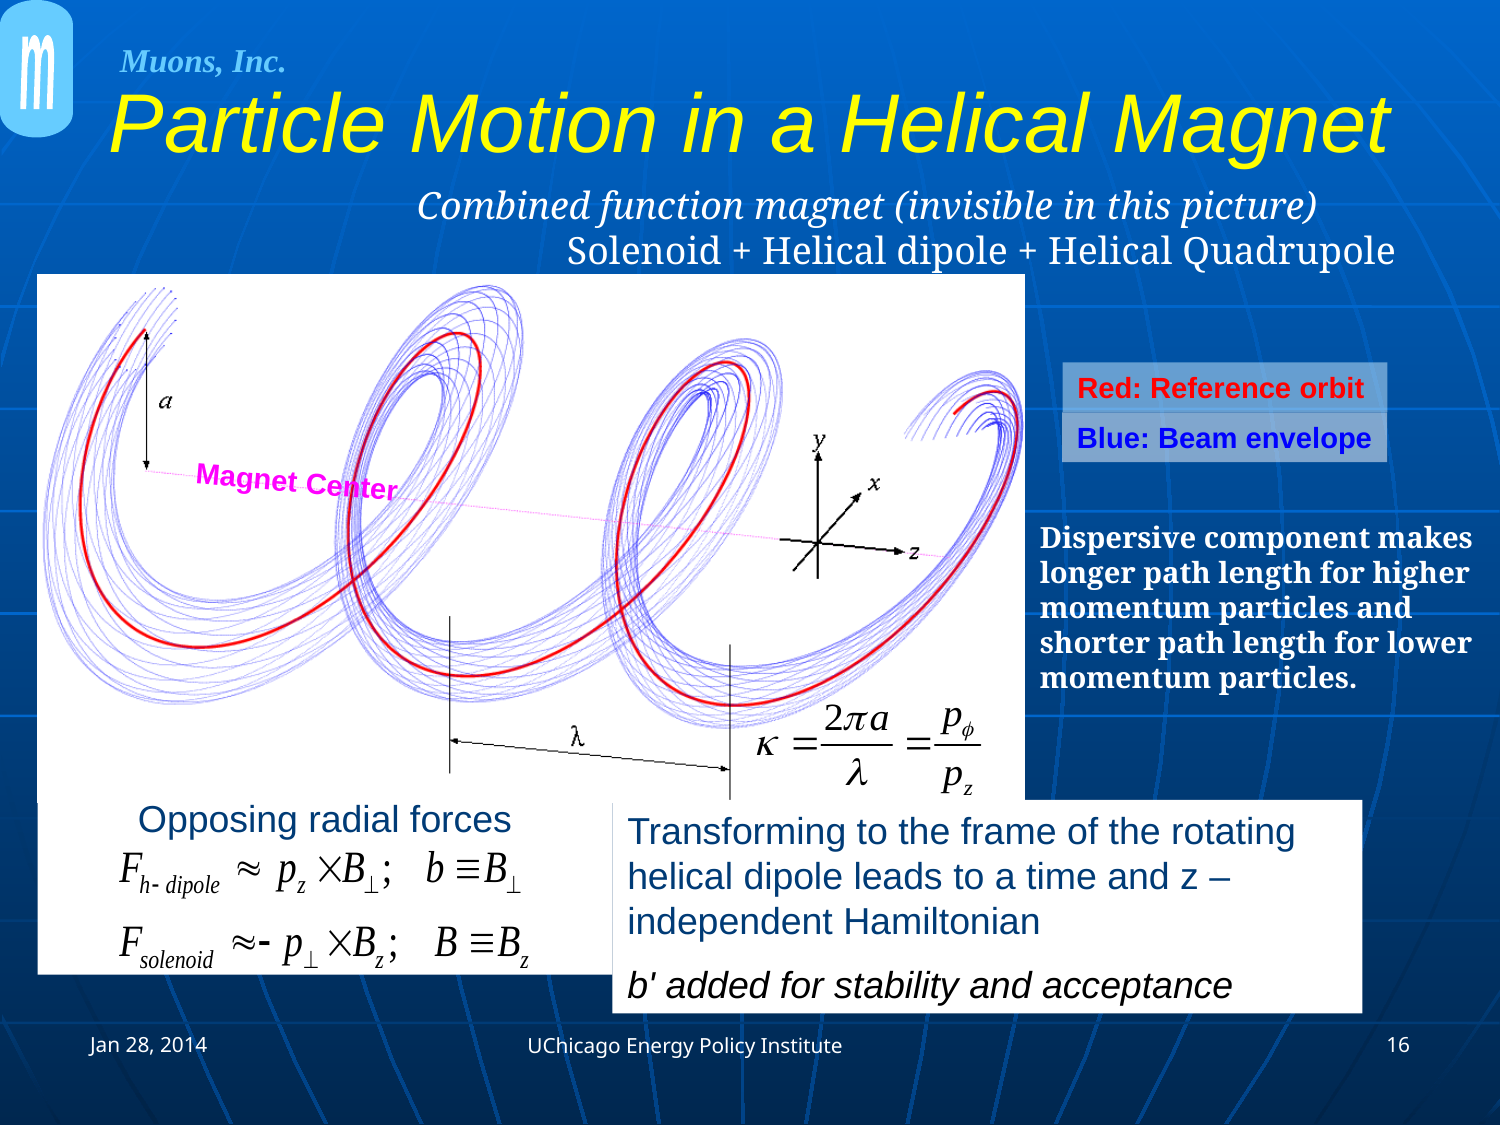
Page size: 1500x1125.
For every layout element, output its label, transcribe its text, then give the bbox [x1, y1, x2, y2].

picture [37, 274, 1026, 803]
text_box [0, 0, 313, 138]
text_box Blue: Beam envelope [1062, 413, 1388, 463]
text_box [112, 837, 538, 980]
text_box Red: Reference orbit [1062, 362, 1388, 413]
title Particle Motion in a Helical Magnet [74, 0, 1426, 238]
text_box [749, 687, 988, 804]
text_box Dispersive component makes longer path length for higher momentum particles and shorter path length for lower momentum particles. [1029, 513, 1500, 702]
footer UChicago Energy Policy Institute [512, 1024, 988, 1101]
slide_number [74, 1023, 426, 1100]
slide_number 16 [1074, 1023, 1426, 1100]
text_box Transforming to the frame of the rotating helical dipole leads to a time and z –independent Hamiltonian b' added for stability and acceptance [612, 799, 1363, 1014]
text_box Combined function magnet (invisible in this picture) Solenoid + Helical dipole + Helical Quadrupole [402, 174, 1412, 280]
text_box Opposing radial forces [37, 810, 612, 975]
